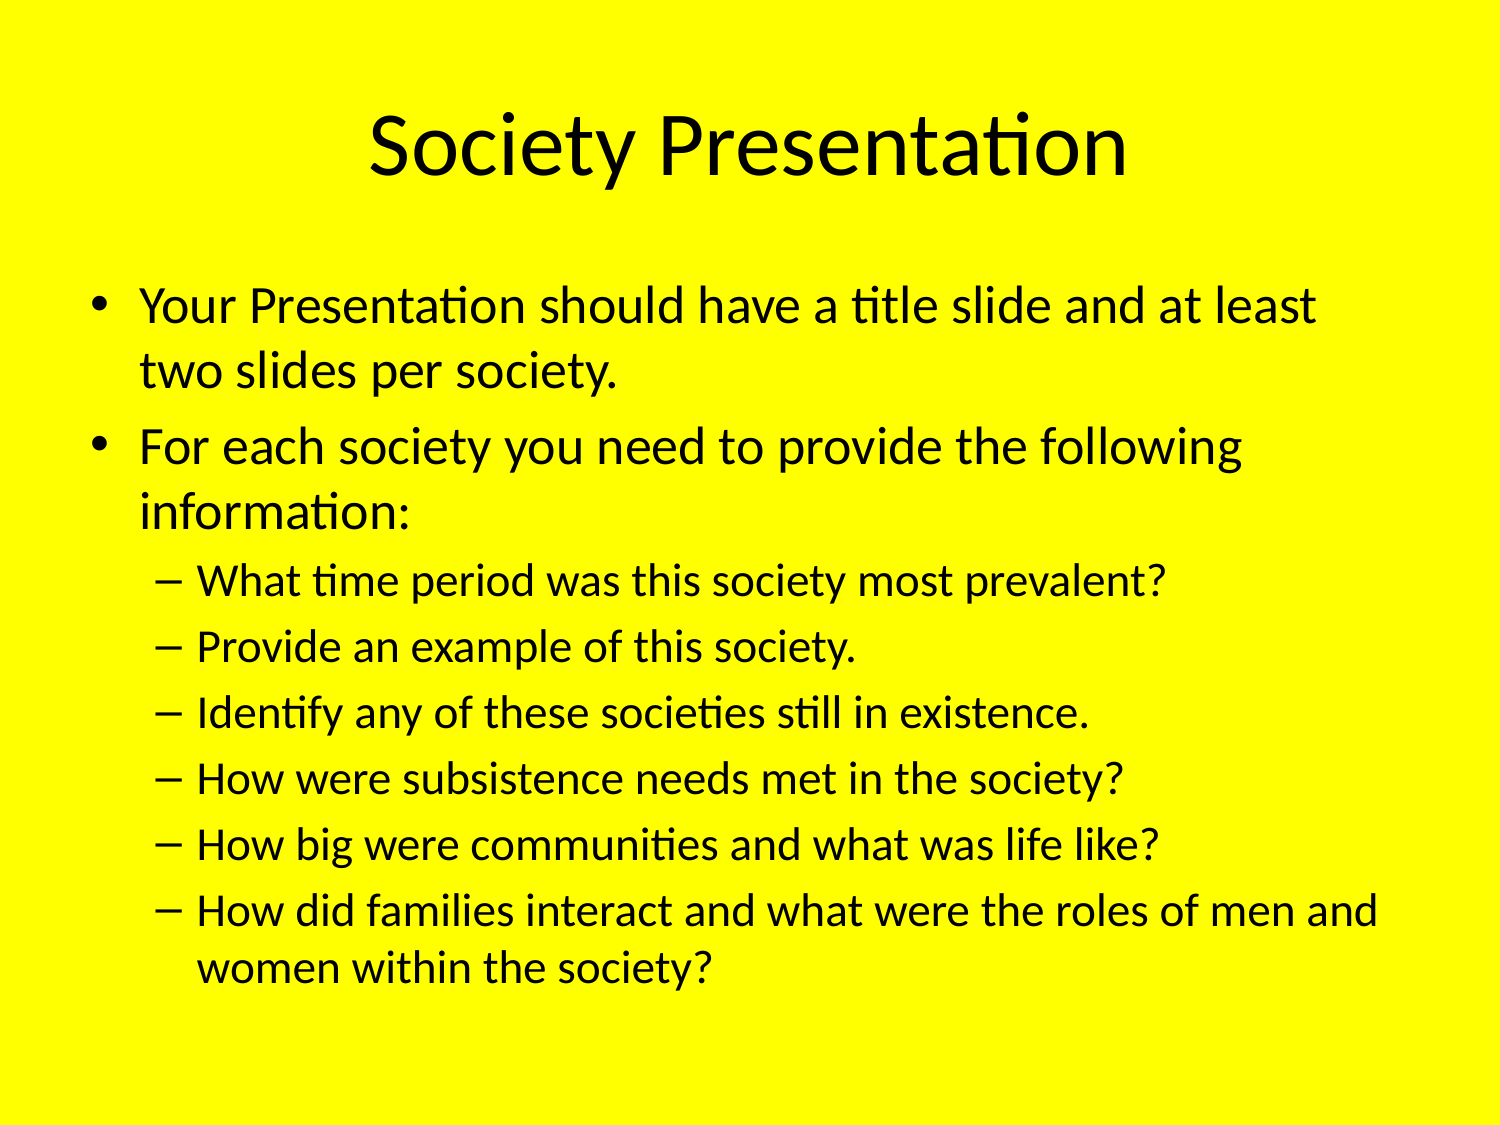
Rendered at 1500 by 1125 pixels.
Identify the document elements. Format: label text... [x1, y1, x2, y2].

title Society Presentation [75, 45, 1425, 233]
list Your Presentation should have a title slide and at least two slides per society. For each society you need to provide the following information: What time period was this society most prevalent? Provide an example of this society. Identify any of these societies still in existence. How were subsistence needs met in the society? How big were communities and what was life like? How did families interact and what were the roles of men and women within the society? [75, 262, 1425, 1005]
